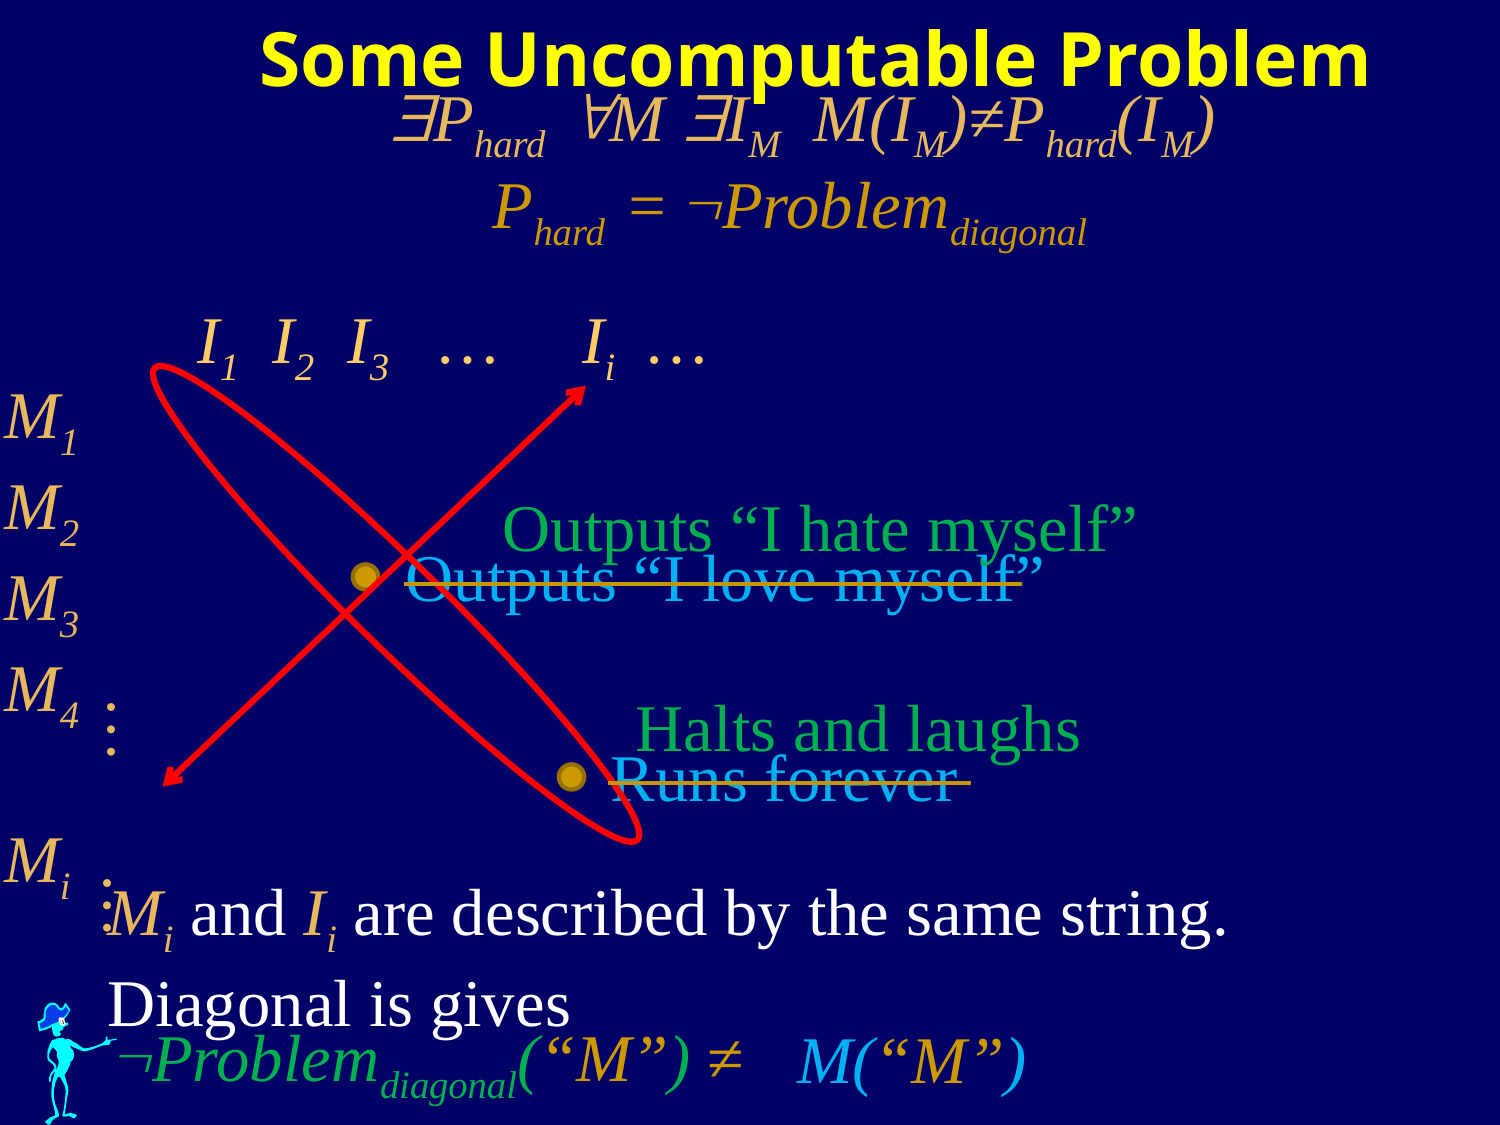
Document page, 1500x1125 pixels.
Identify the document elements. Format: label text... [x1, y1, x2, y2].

text_box I1 I2 I3 … Ii … [152, 289, 804, 396]
text_box Some Uncomputable Problem [112, 0, 1388, 150]
text_box M(“M”) [865, 1048, 1077, 1105]
text_box Phard M IM M(IM)≠Phard(IM) [374, 66, 1231, 173]
text_box Phard = Problemdiagonal [478, 173, 1103, 260]
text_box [555, 792, 1014, 824]
text_box Mi and Ii are described by the same string. Diagonal is gives [62, 861, 1500, 1048]
text_box [602, 831, 640, 842]
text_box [403, 476, 1188, 784]
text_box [162, 385, 587, 787]
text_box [37, 364, 197, 976]
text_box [37, 1002, 861, 1125]
